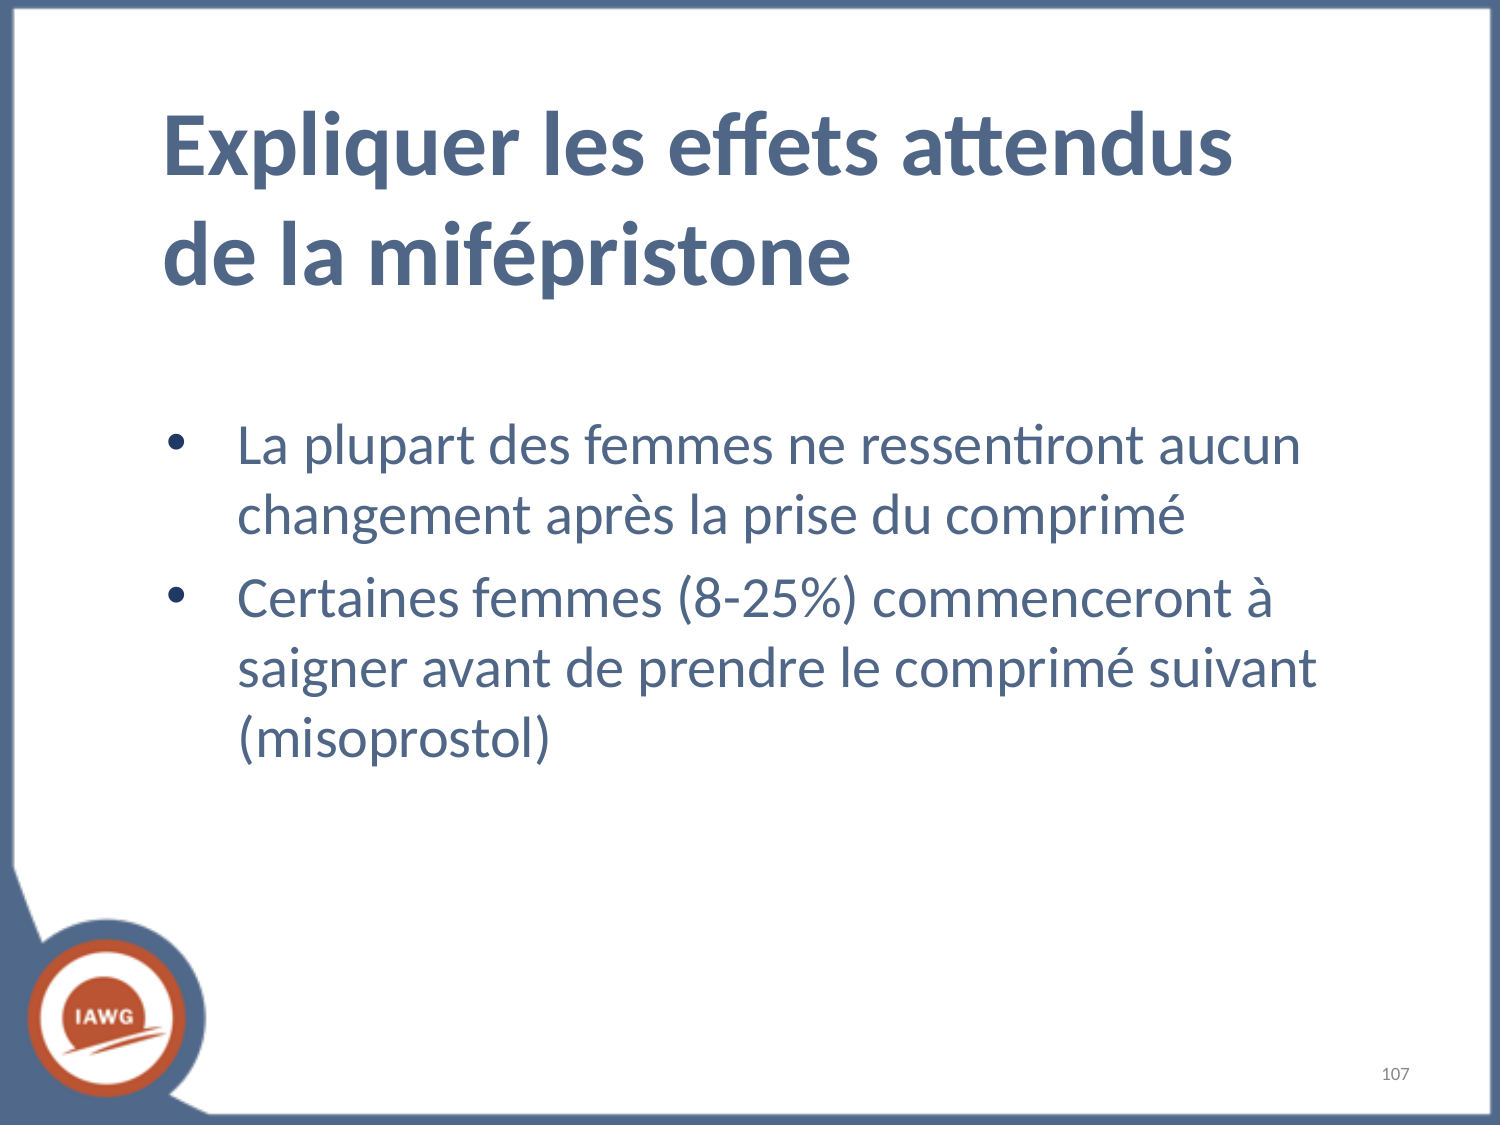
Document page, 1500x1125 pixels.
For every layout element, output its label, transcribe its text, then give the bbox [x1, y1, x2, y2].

title Expliquer les effets attendus de la mifépristone [151, 112, 1337, 276]
list La plupart des femmes ne ressentiront aucun changement après la prise du comprimé Certaines femmes (8-25%) commenceront à saigner avant de prendre le comprimé suivant (misoprostol) [151, 400, 1454, 802]
slide_number ‹#› [1074, 1042, 1425, 1103]
picture [0, 0, 1500, 1125]
